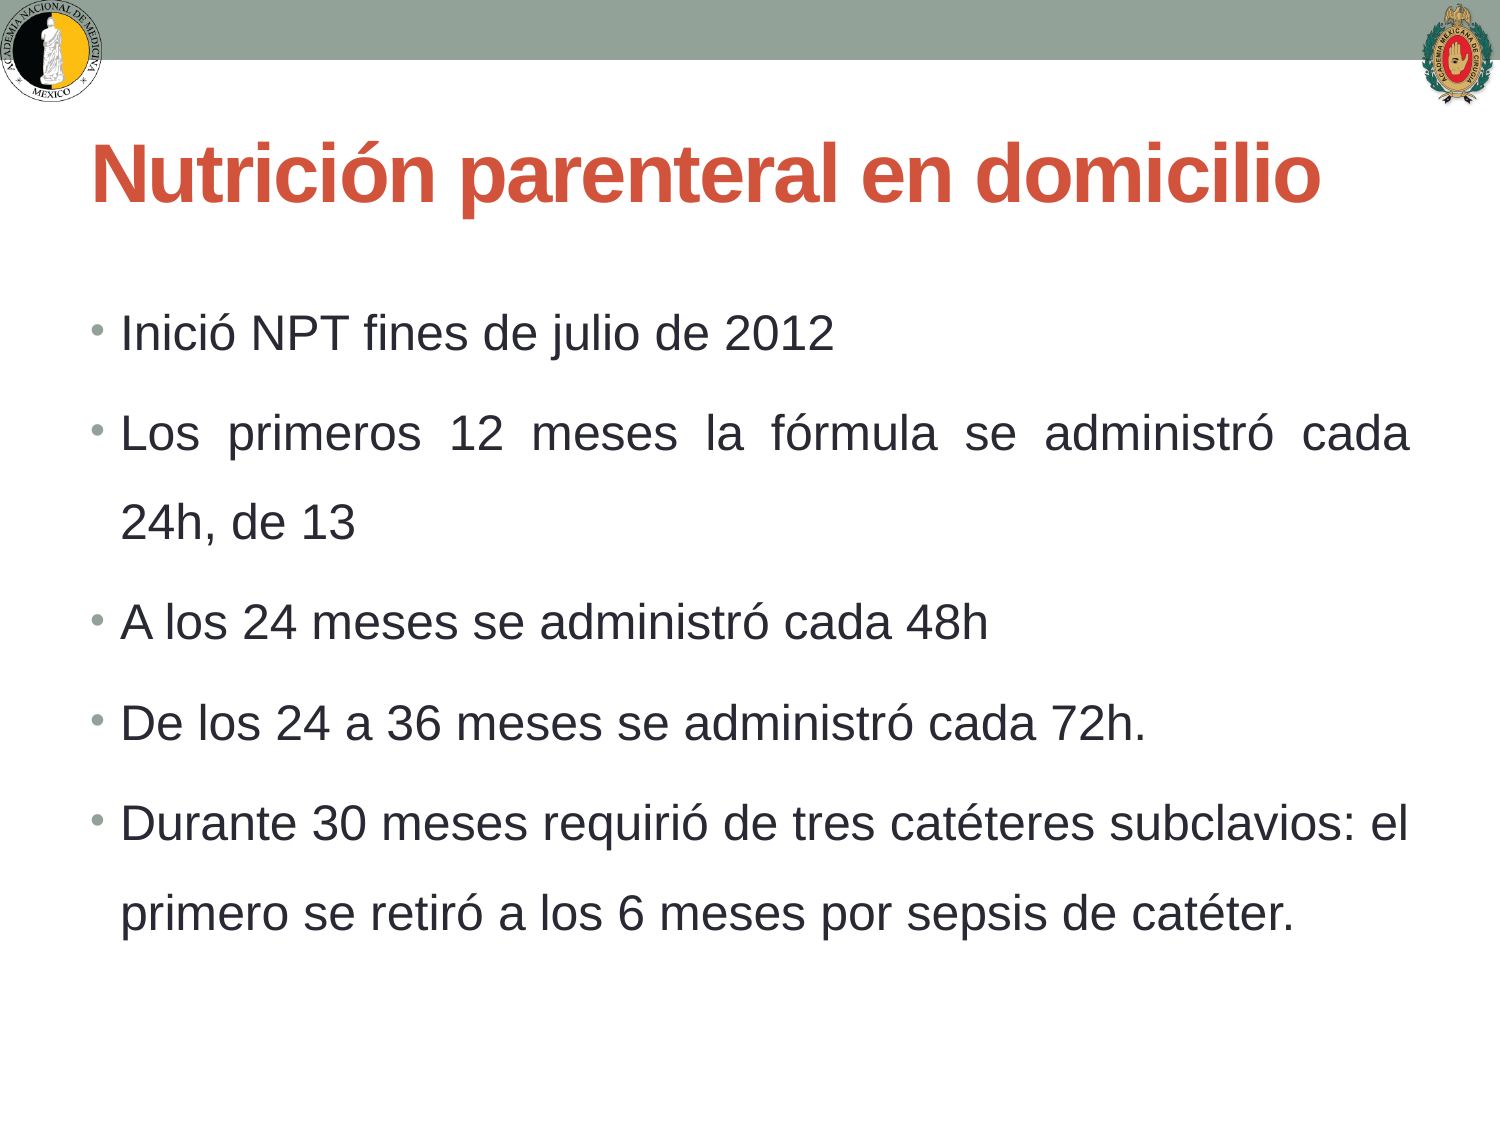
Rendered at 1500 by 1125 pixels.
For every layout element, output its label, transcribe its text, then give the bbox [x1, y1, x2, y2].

picture [0, 0, 102, 102]
list Inició NPT fines de julio de 2012 Los primeros 12 meses la fórmula se administró cada 24h, de 13 A los 24 meses se administró cada 48h De los 24 a 36 meses se administró cada 72h. Durante 30 meses requirió de tres catéteres subclavios: el primero se retiró a los 6 meses por sepsis de catéter. [75, 262, 1425, 1063]
picture [1416, 0, 1500, 108]
title Nutrición parenteral en domicilio [75, 87, 1425, 250]
